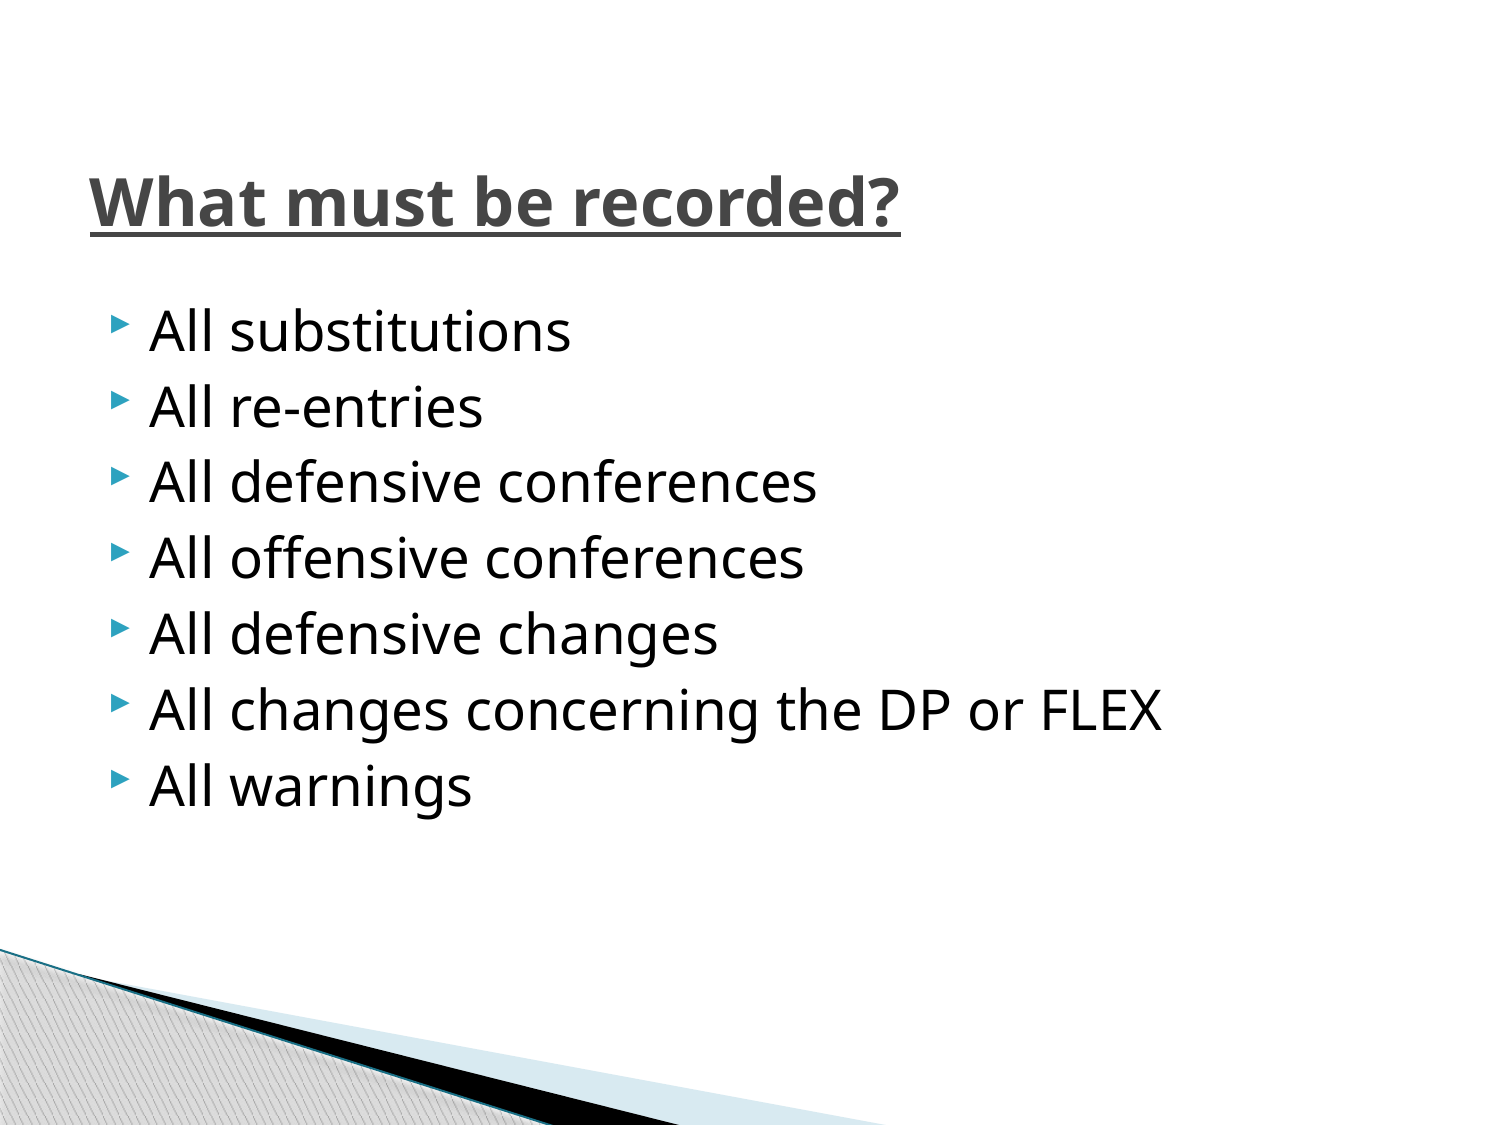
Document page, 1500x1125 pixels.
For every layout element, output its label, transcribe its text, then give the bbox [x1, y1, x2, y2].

title What must be recorded? [75, 125, 1425, 275]
list All substitutions All re-entries All defensive conferences All offensive conferences All defensive changes All changes concerning the DP or FLEX All warnings [75, 287, 1425, 913]
